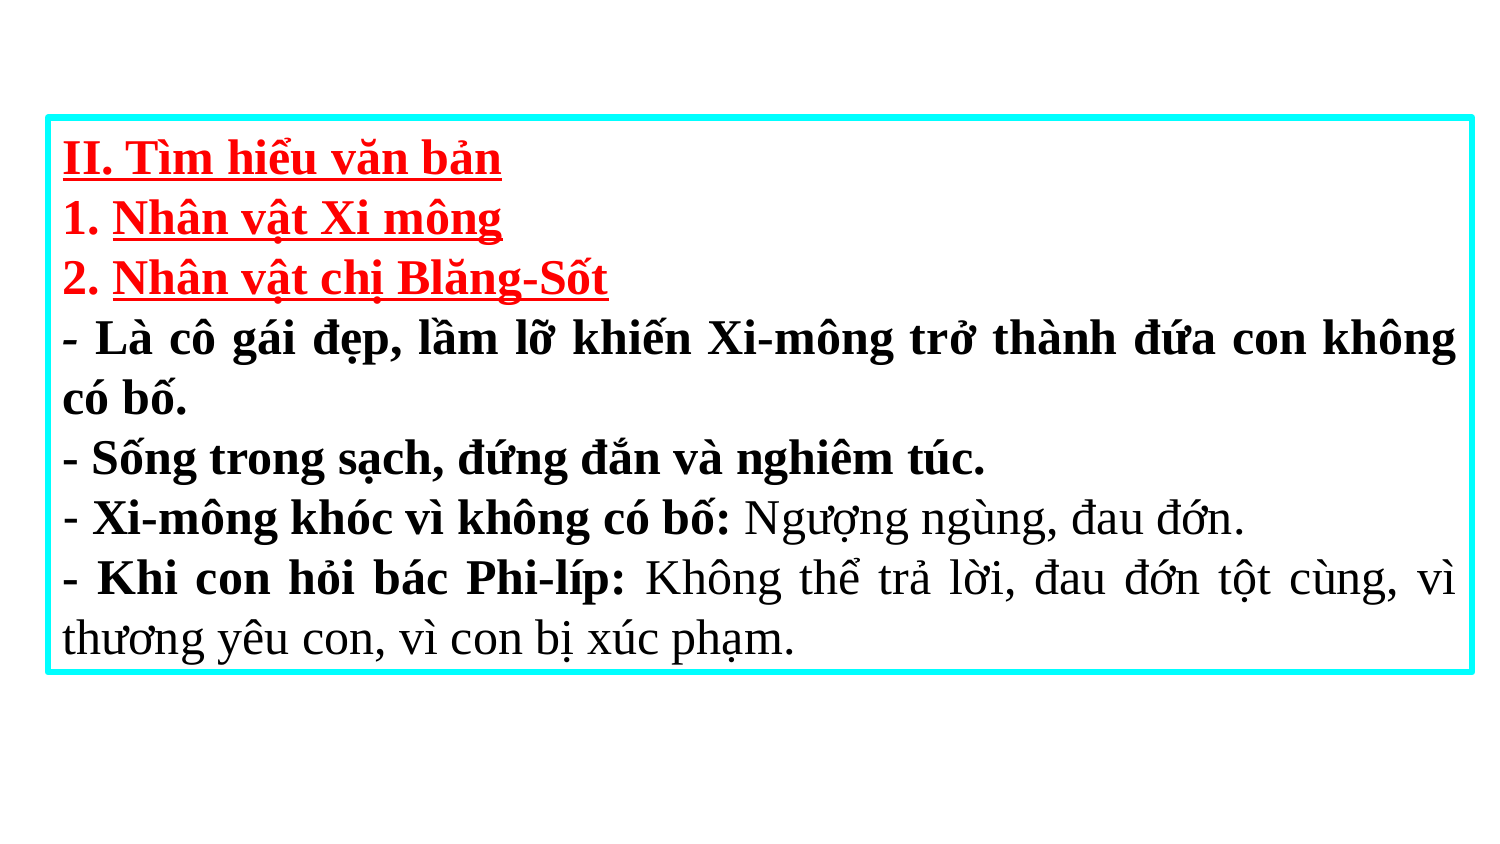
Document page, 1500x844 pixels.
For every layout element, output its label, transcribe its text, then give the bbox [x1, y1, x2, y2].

text_box II. Tìm hiểu văn bản 1. Nhân vật Xi mông 2. Nhân vật chị Blăng-Sốt - Là cô gái đẹp, lầm lỡ khiến Xi-mông trở thành đứa con không có bố. - Sống trong sạch, đứng đắn và nghiêm túc. - Xi-mông khóc vì không có bố: Ngượng ngùng, đau đớn. - Khi con hỏi bác Phi-líp: Không thể trả lời, đau đớn tột cùng, vì thương yêu con, vì con bị xúc phạm. [48, 117, 1473, 673]
